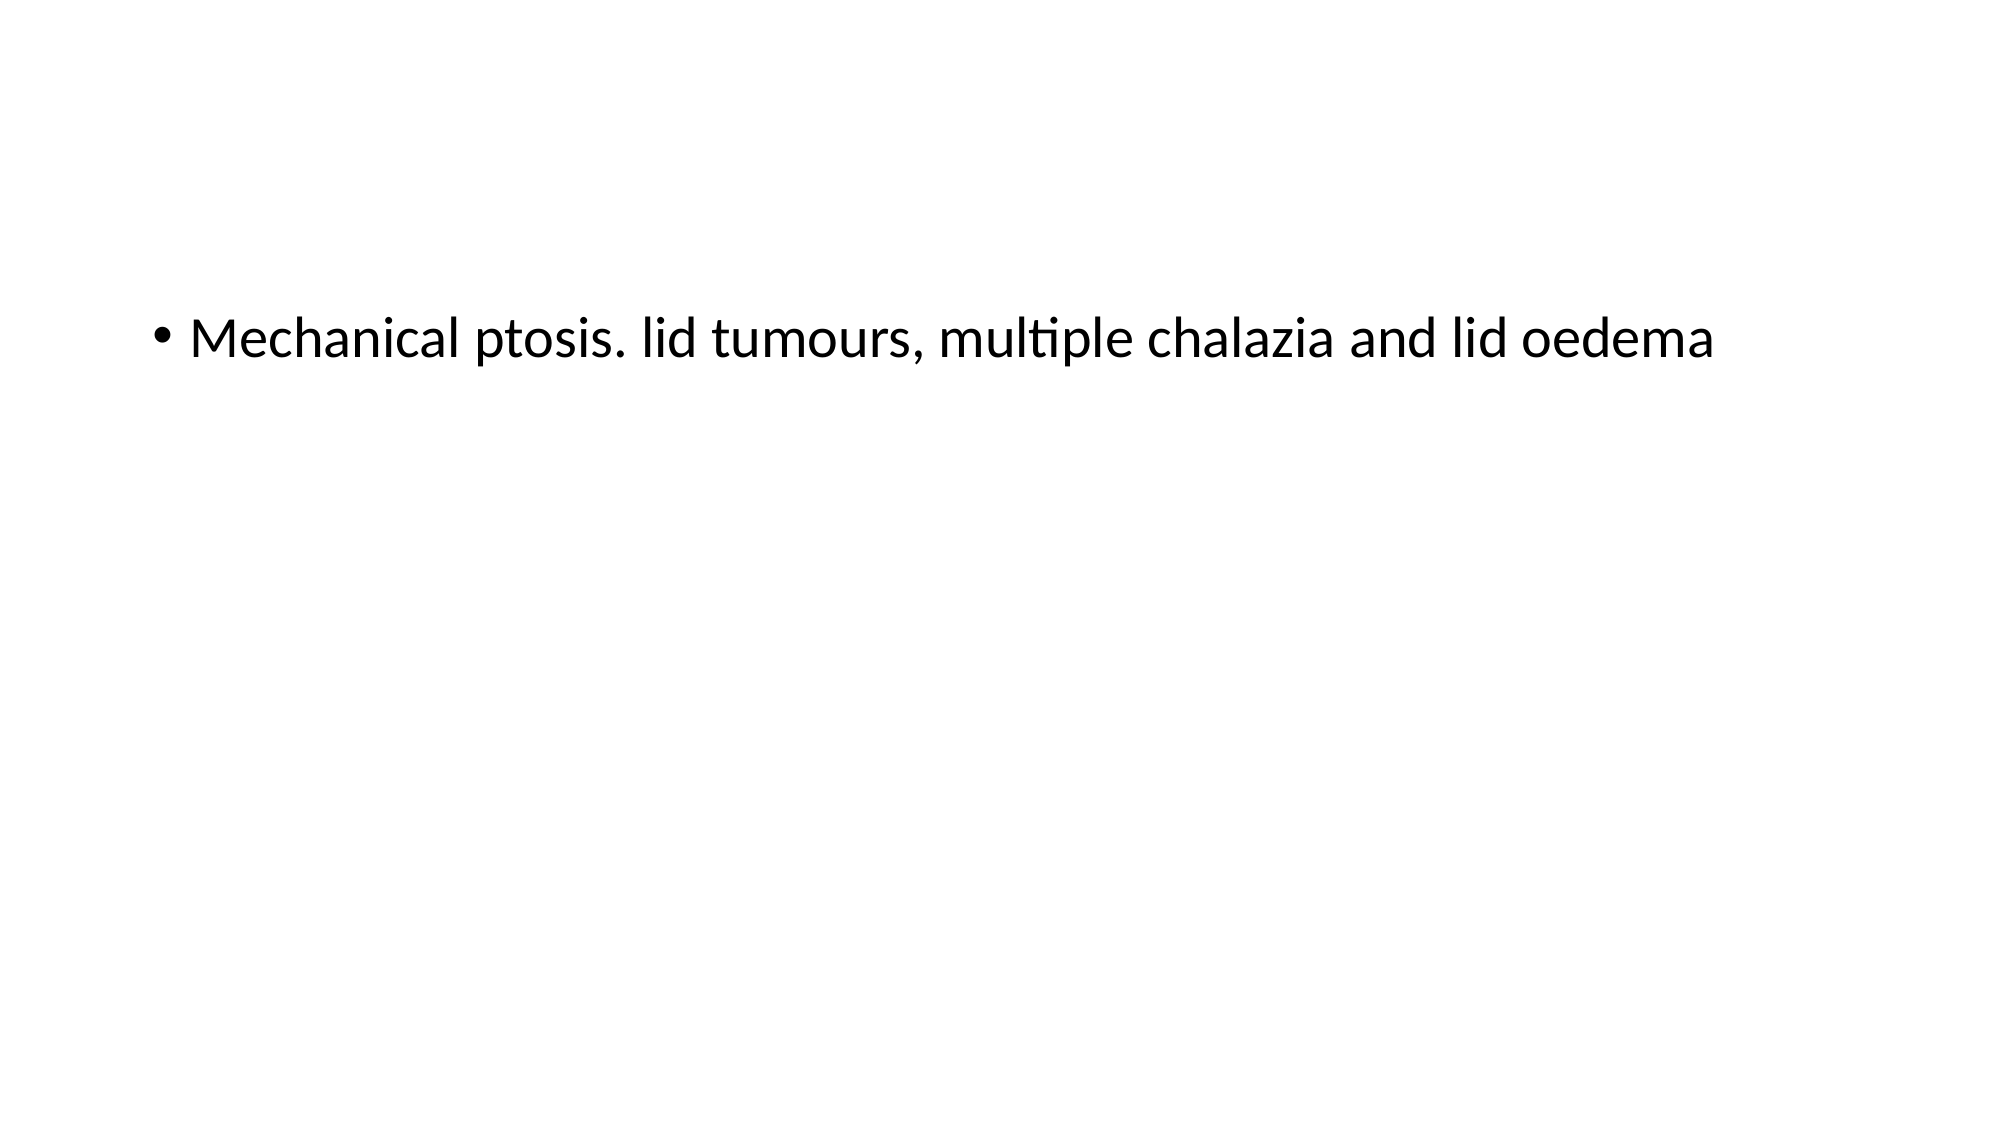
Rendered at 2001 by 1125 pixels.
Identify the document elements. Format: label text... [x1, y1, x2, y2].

list Mechanical ptosis. lid tumours, multiple chalazia and lid oedema [137, 299, 1863, 1014]
